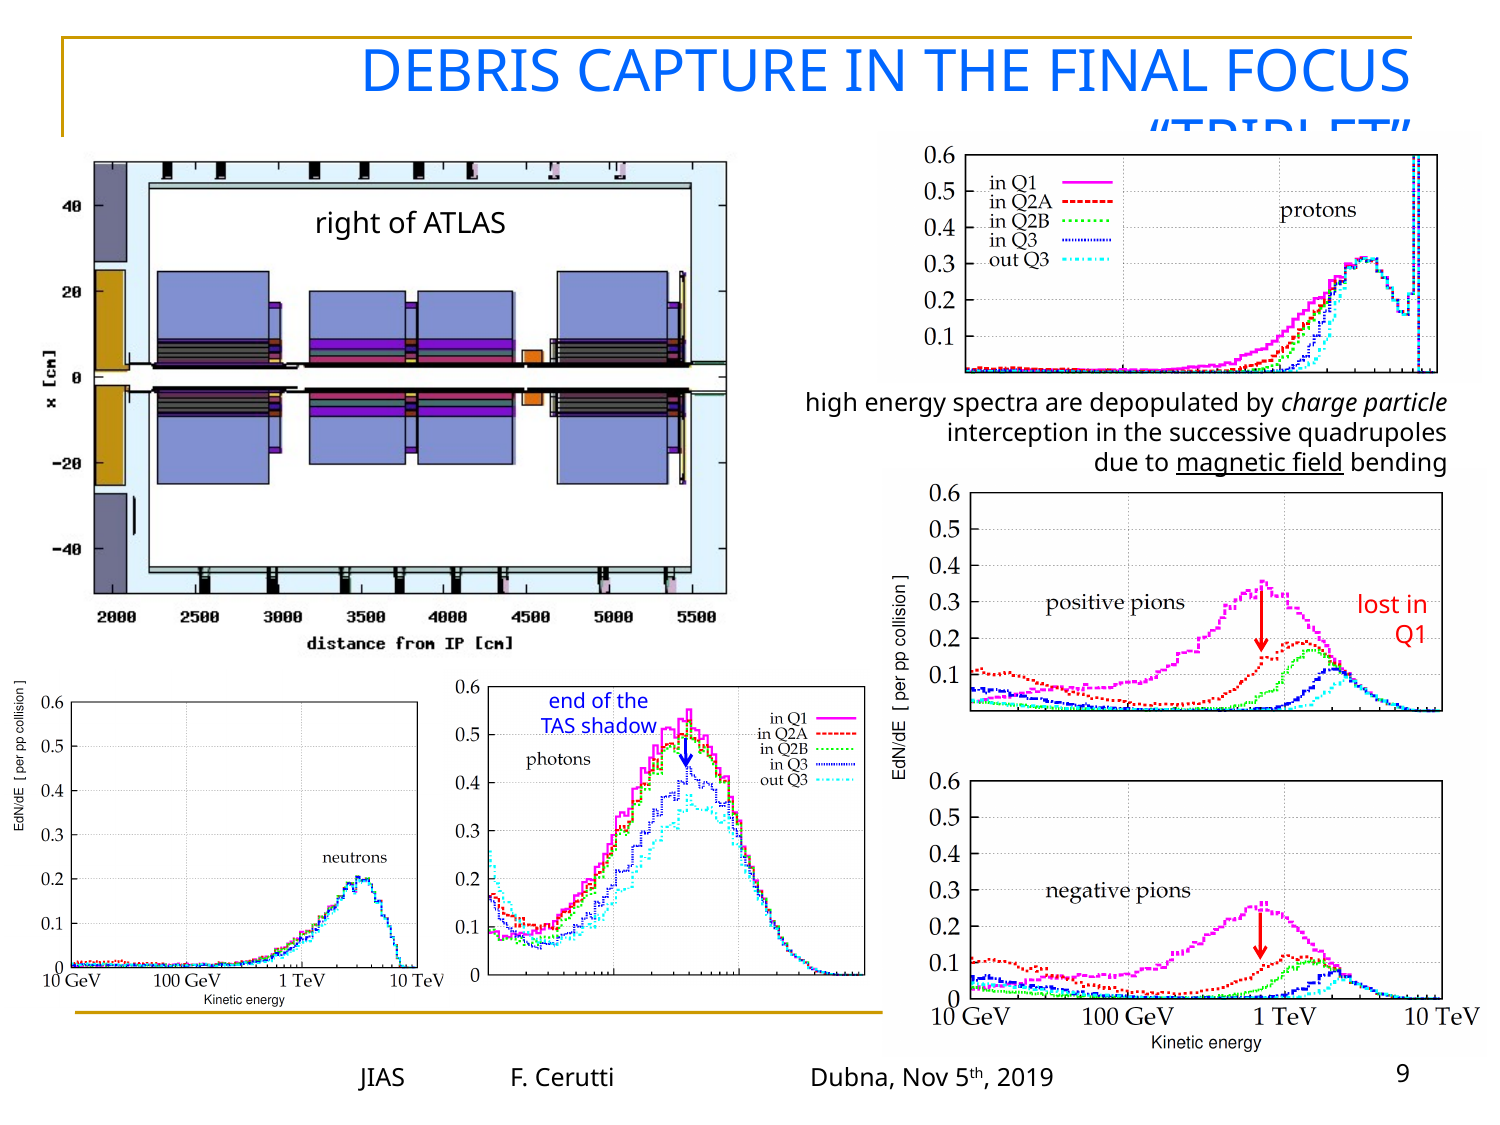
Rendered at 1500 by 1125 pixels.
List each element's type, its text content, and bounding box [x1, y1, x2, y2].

picture [40, 148, 745, 662]
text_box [69, 46, 1487, 1058]
picture [877, 131, 1482, 384]
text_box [443, 669, 870, 987]
slide_number 9 [1243, 1066, 1426, 1100]
picture [4, 669, 69, 1008]
